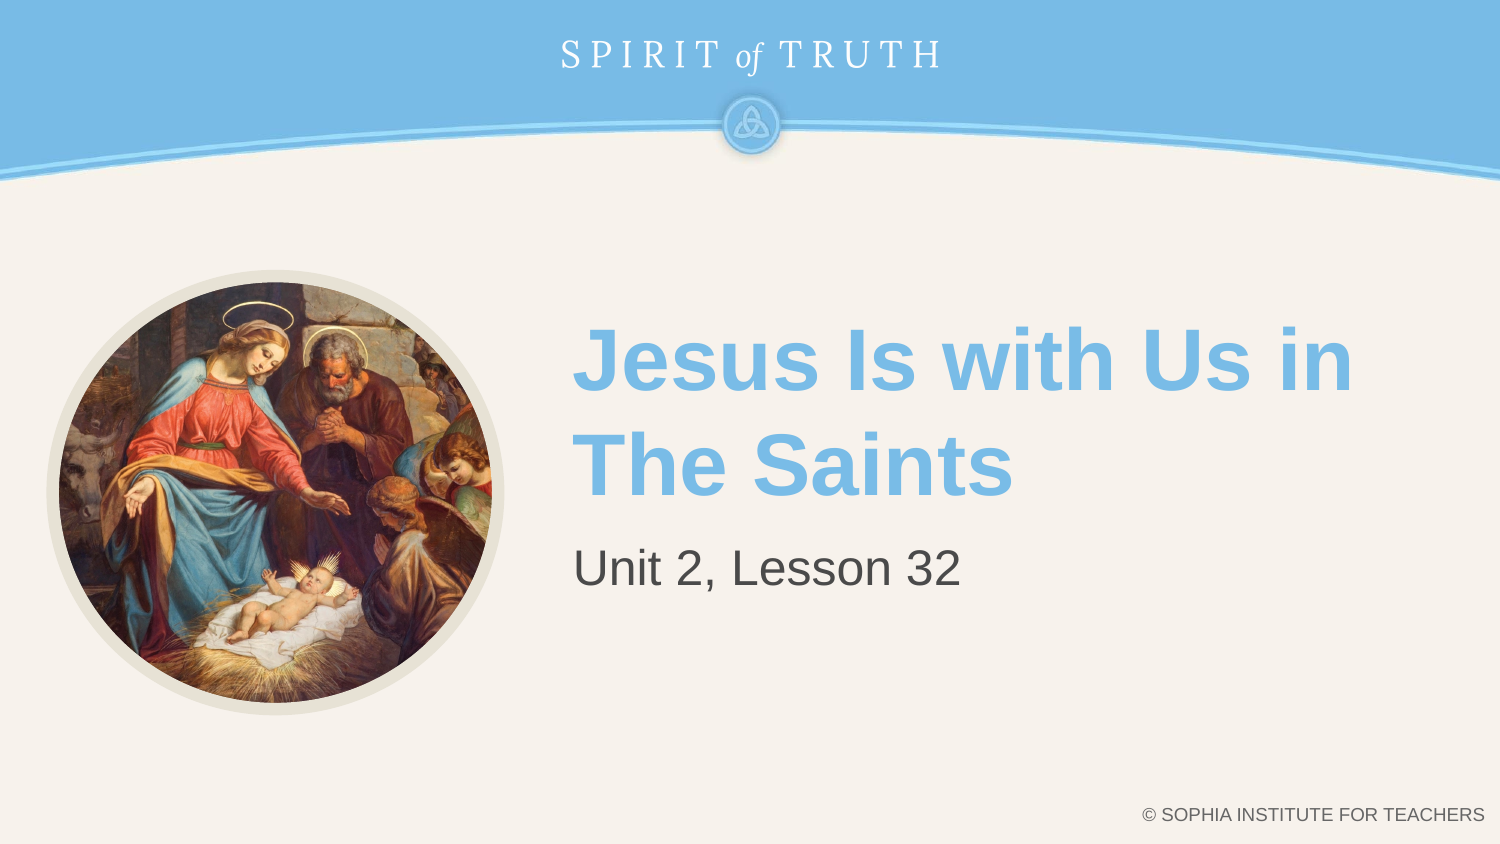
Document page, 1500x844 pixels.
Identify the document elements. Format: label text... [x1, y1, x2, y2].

title Jesus Is with Us in The Saints [557, 254, 1456, 528]
subtitle Unit 2, Lesson 32 [557, 520, 1349, 610]
picture [0, 0, 1500, 844]
